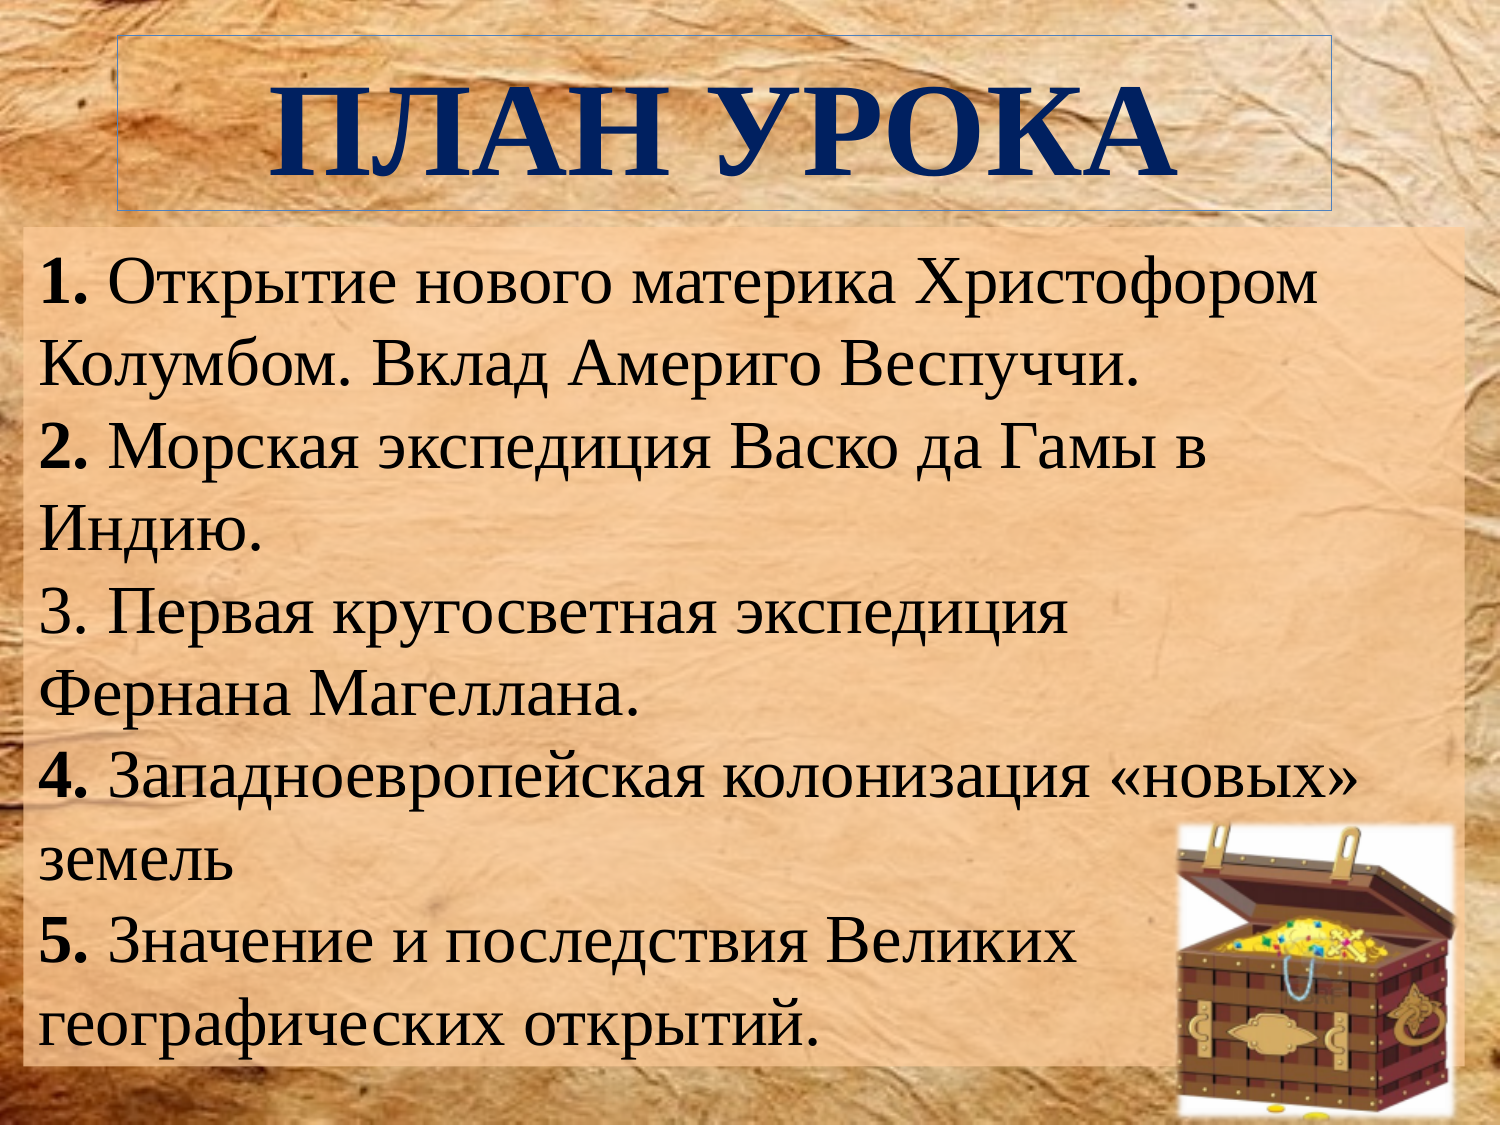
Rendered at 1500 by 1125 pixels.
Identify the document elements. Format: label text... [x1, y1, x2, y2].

text_box 1. Открытие нового материка Христофором Колумбом. Вклад Америго Веспуччи. 2. Морская экспедиция Васко да Гамы в Индию. 3. Первая кругосветная экспедиция Фернана Магеллана. 4. Западноевропейская колонизация «новых» земель 5. Значение и последствия Великих географических открытий. [23, 227, 1465, 1067]
picture [0, 0, 1500, 1125]
text_box ПЛАН УРОКА [117, 35, 1332, 211]
